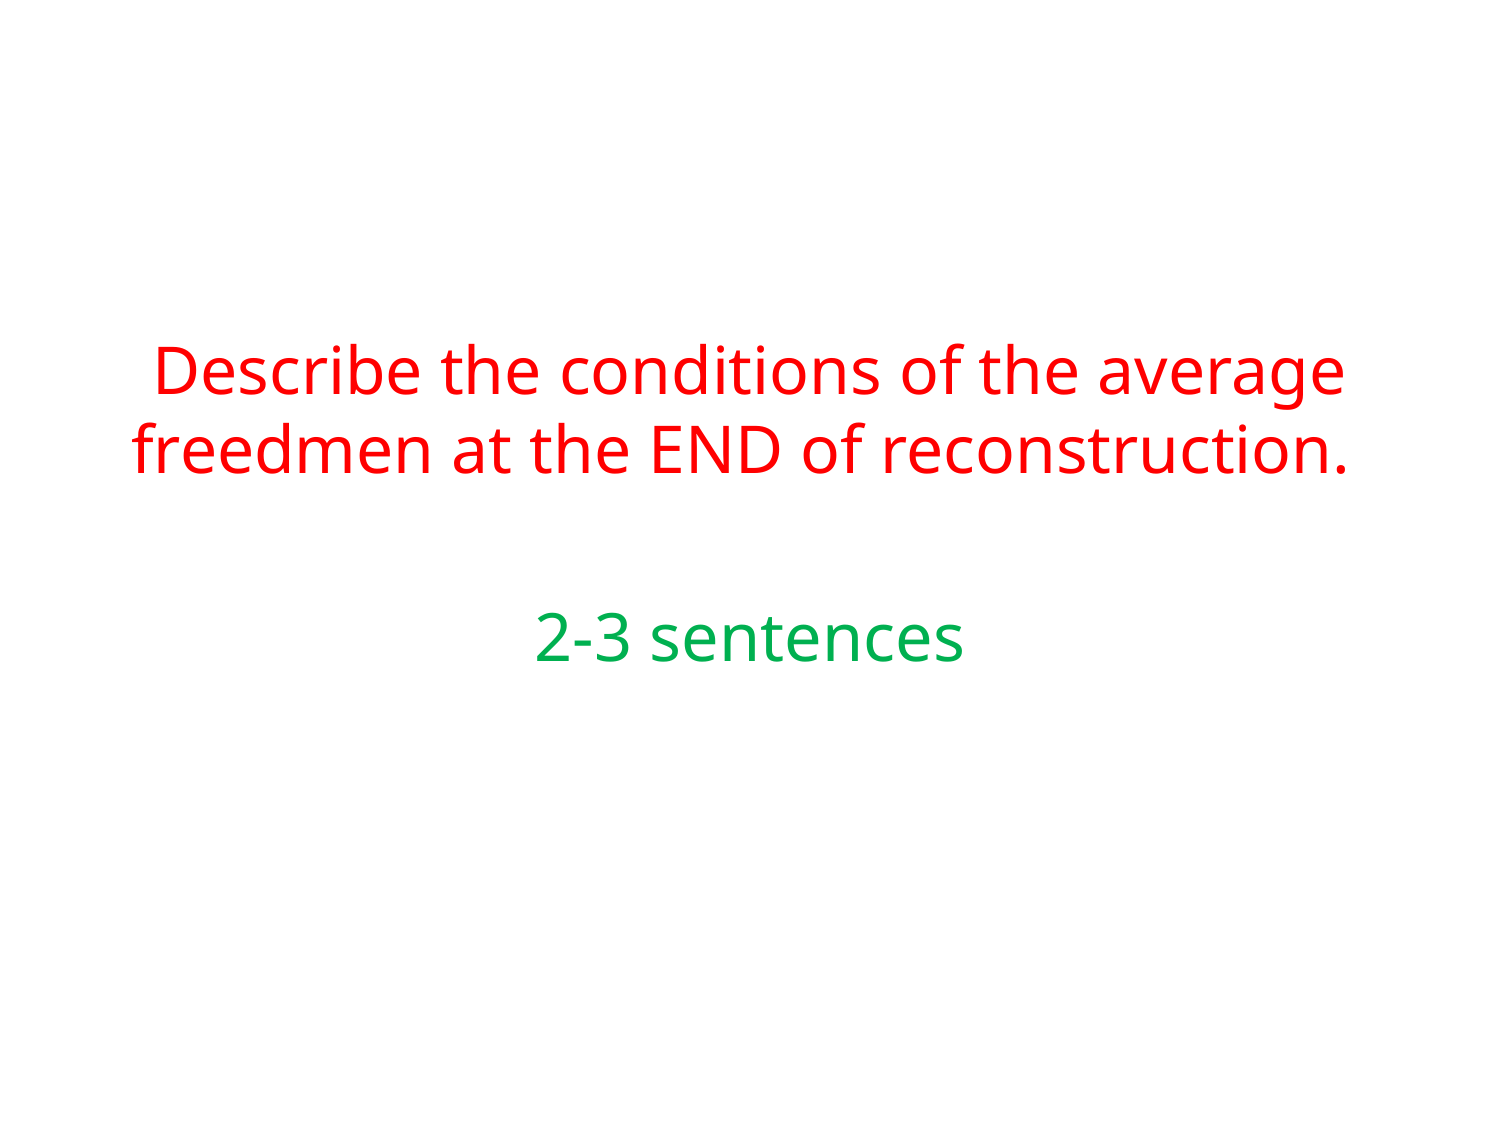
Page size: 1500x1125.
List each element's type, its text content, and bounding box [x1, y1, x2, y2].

title Describe the conditions of the average freedmen at the END of reconstruction. [112, 287, 1388, 529]
subtitle 2-3 sentences [225, 587, 1275, 875]
